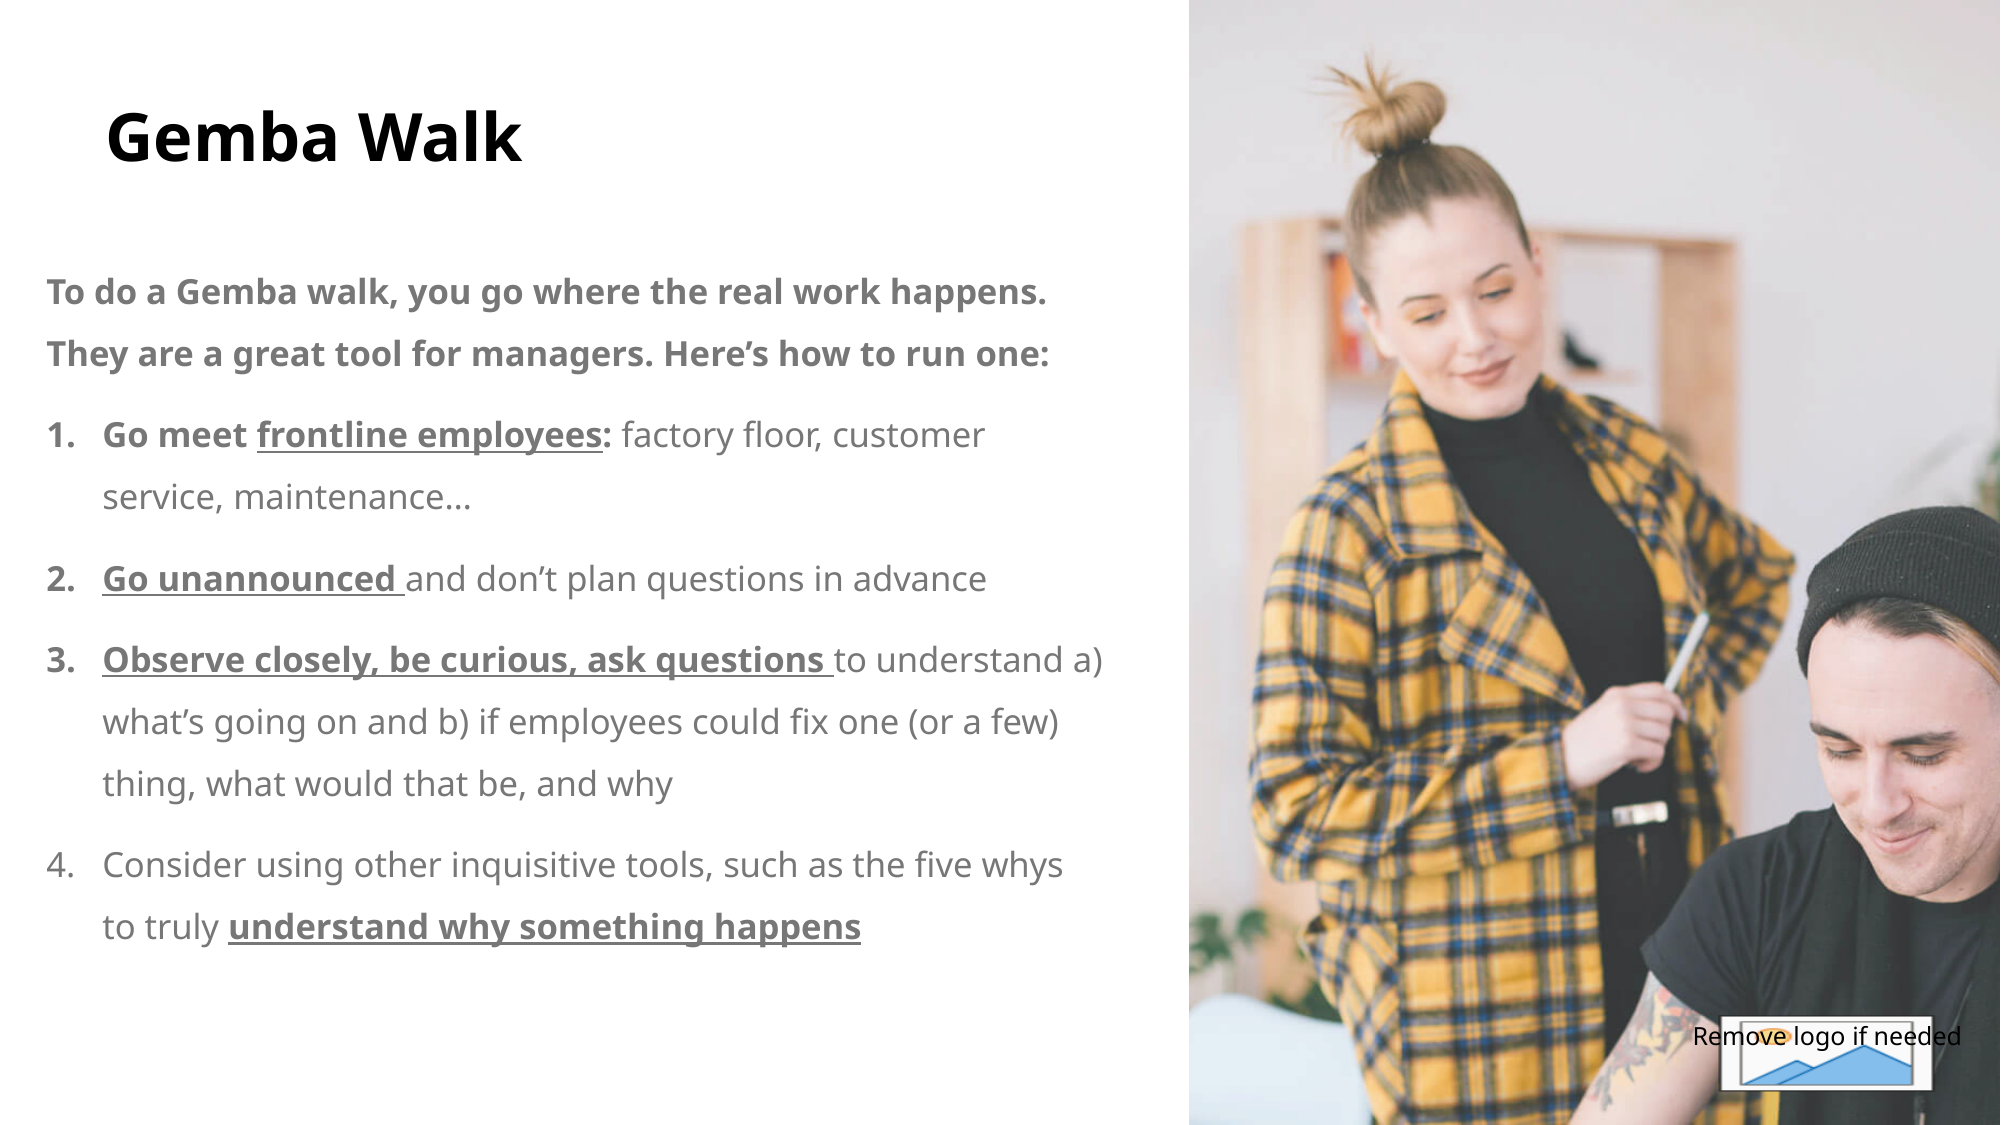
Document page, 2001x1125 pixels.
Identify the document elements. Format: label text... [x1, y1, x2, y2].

title Gemba Walk [90, 30, 1095, 242]
list To do a Gemba walk, you go where the real work happens. They are a great tool for managers. Here’s how to run one: Go meet frontline employees: factory floor, customer service, maintenance… Go unannounced and don’t plan questions in advance Observe closely, be curious, ask questions to understand a) what’s going on and b) if employees could fix one (or a few) thing, what would that be, and why Consider using other inquisitive tools, such as the five whys to truly understand why something happens [31, 242, 1119, 964]
picture [1188, 0, 2000, 1125]
